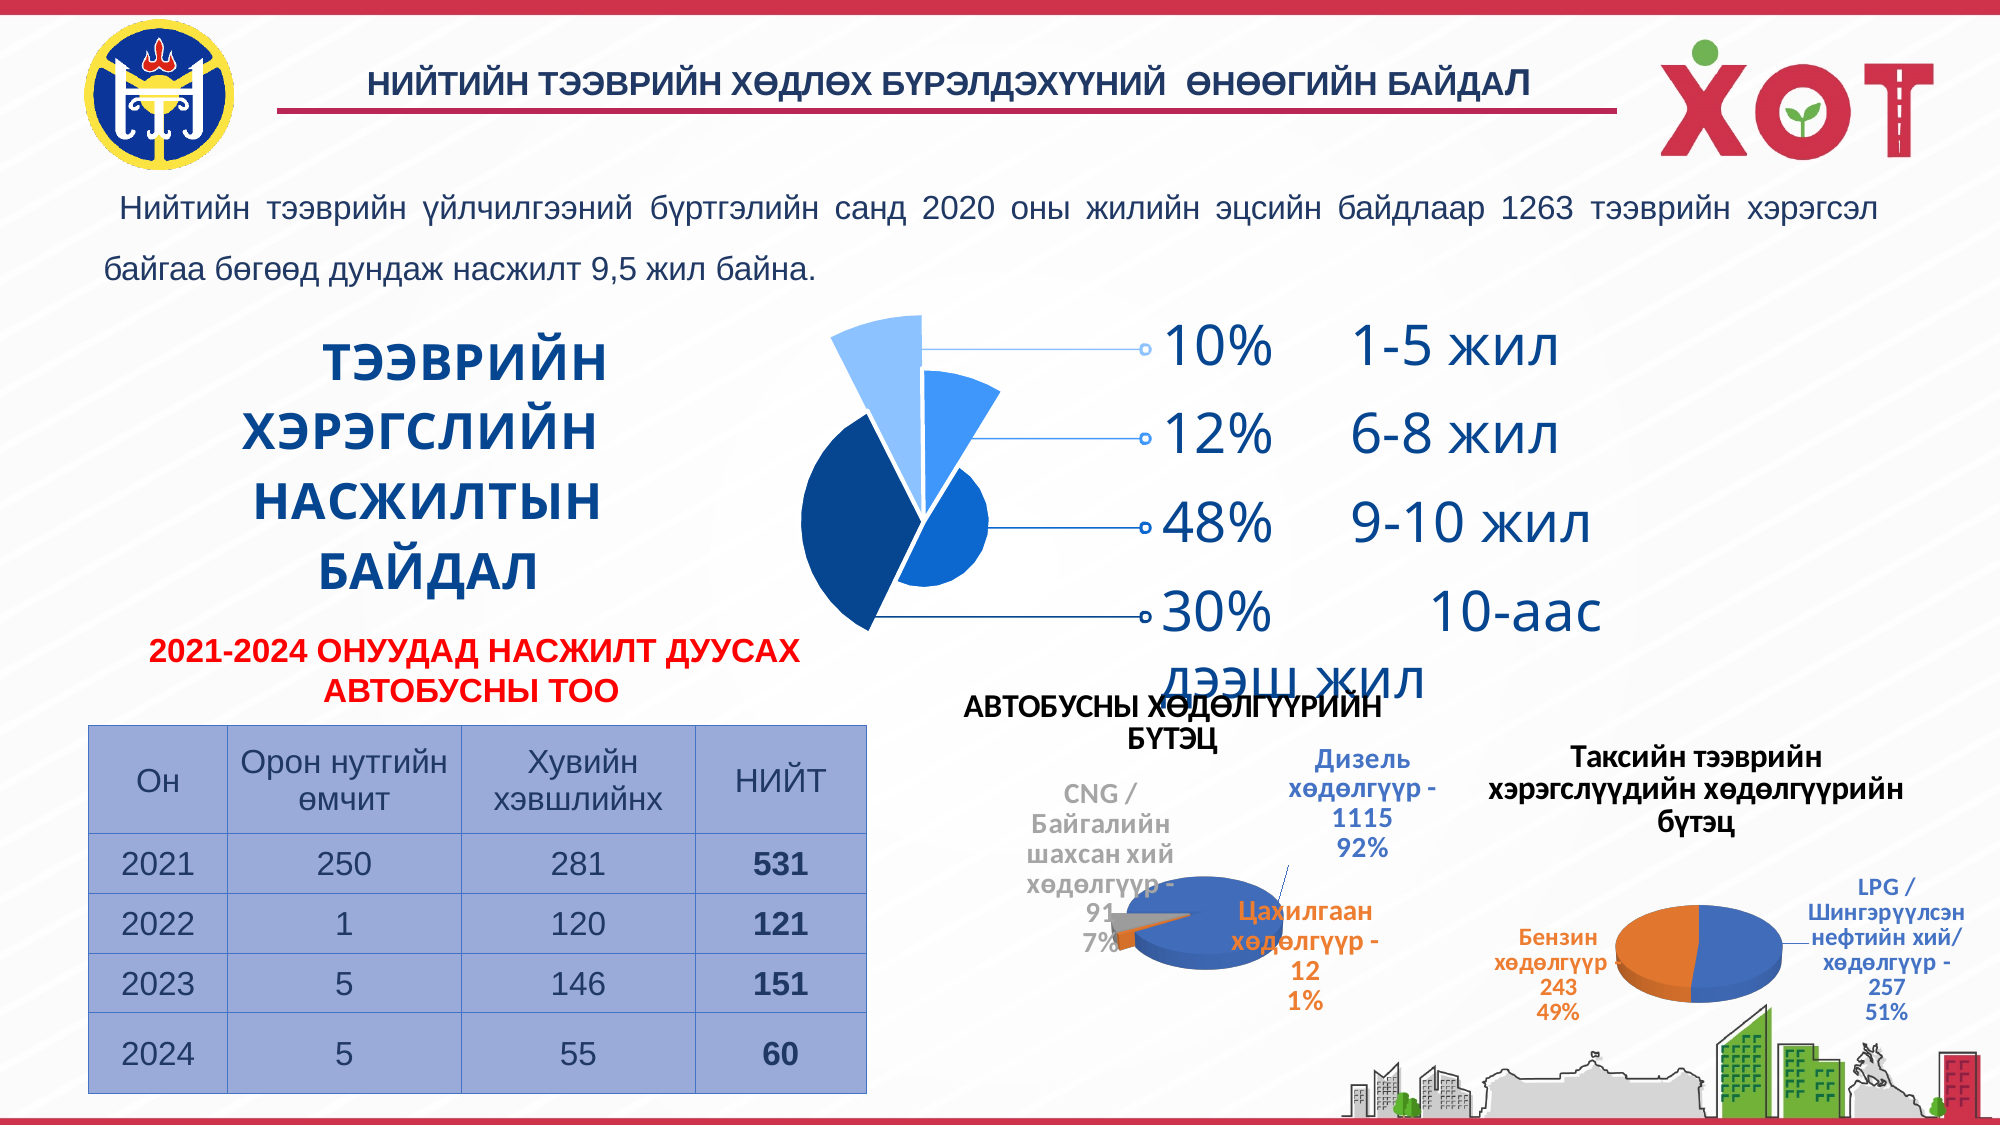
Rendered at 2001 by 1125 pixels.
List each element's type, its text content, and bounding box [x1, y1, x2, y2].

text_box [866, 610, 1152, 624]
table_cell 2023 [89, 954, 227, 1012]
text_box [894, 464, 991, 590]
table_cell 281 [462, 834, 695, 893]
title Нийтийн тээврийн үйлчилгээний бүртгэлийн санд 2020 оны жилийн эцсийн байдлаар 1263 тээврийн хэрэгсэл байгаа бөгөөд дундаж насжилт 9,5 жил байна. [84, 179, 1894, 273]
table_cell 151 [696, 954, 866, 1012]
text_box [970, 521, 1152, 534]
text_box НИЙТИЙН ТЭЭВРИЙН ХӨДЛӨХ БҮРЭЛДЭХҮҮНИЙ ӨНӨӨГИЙН БАЙДАЛ [295, 50, 1599, 108]
table_cell 55 [462, 1013, 695, 1093]
table_cell 5 [228, 1013, 461, 1093]
text_box 2021-2024 ОНУУДАД НАСЖИЛТ ДУУСАХ АВТОБУСНЫ ТОО [83, 621, 867, 717]
table_header НИЙТ [696, 726, 866, 833]
table_cell 120 [462, 894, 695, 953]
table_cell 5 [228, 954, 461, 1012]
text_box [830, 315, 923, 518]
table_cell 60 [696, 1013, 866, 1093]
text_box [912, 343, 1152, 356]
text_box [799, 410, 924, 635]
table_header Хувийн хэвшлийнх [462, 726, 695, 833]
text_box [922, 368, 1004, 520]
table_cell 250 [228, 834, 461, 893]
table_cell 531 [696, 834, 866, 893]
chart [894, 681, 1978, 1105]
picture [0, 0, 2000, 1125]
table_cell 2024 [89, 1013, 227, 1093]
table_cell 121 [696, 894, 866, 953]
table_cell 2021 [89, 834, 227, 893]
table_cell 2022 [89, 894, 227, 953]
table_cell 146 [462, 954, 695, 1012]
table_header Орон нутгийн өмчит [228, 726, 461, 833]
text_box ТЭЭВРИЙН ХЭРЭГСЛИЙН НАСЖИЛТЫН БАЙДАЛ [191, 320, 663, 600]
text_box [946, 432, 1152, 445]
table_cell 1 [228, 894, 461, 953]
table_header Он [89, 726, 227, 833]
text_box 10% 1-5 жил 12% 6-8 жил 48% 9-10 жил 30% 10-аас дээш жил [1156, 288, 1808, 711]
